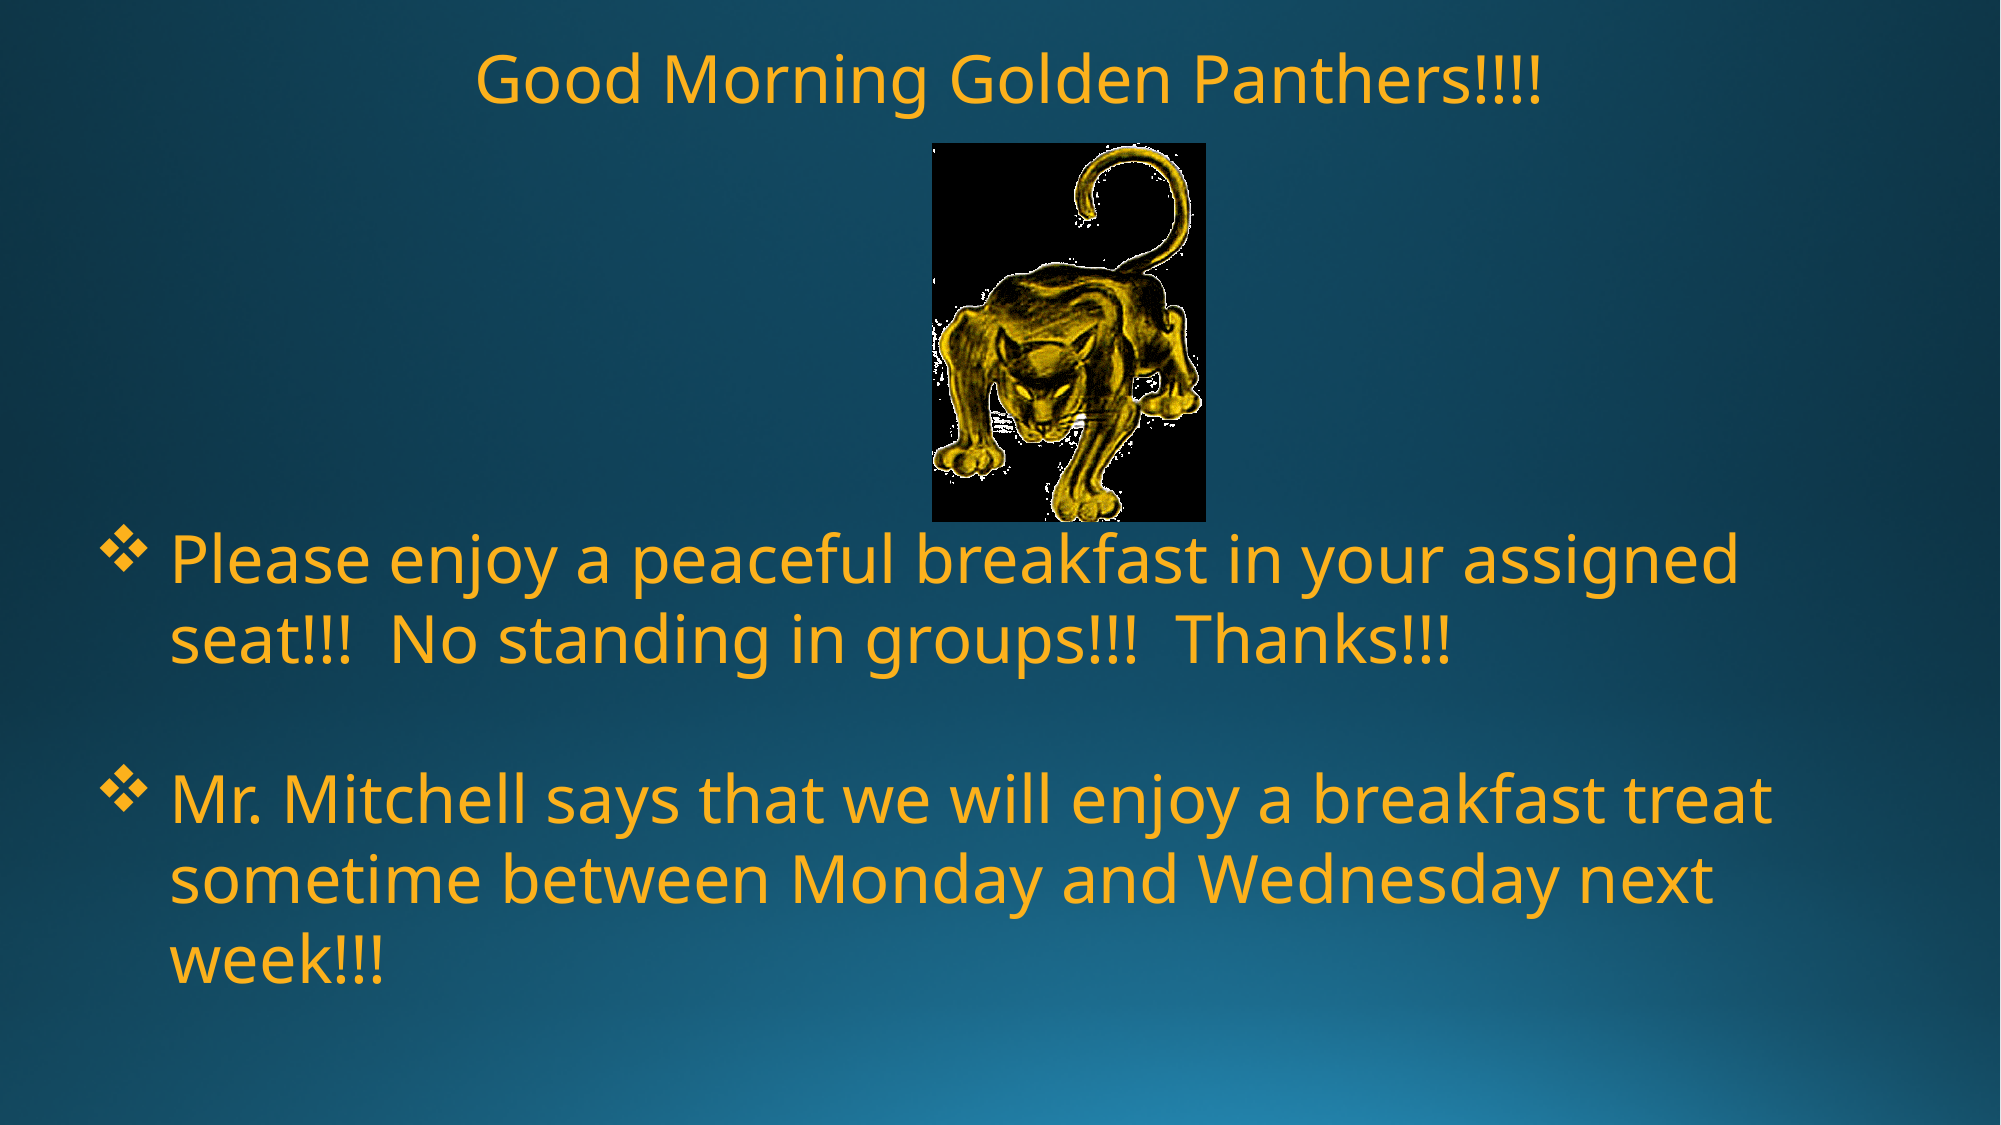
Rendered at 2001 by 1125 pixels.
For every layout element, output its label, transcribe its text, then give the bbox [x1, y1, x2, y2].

picture [0, 0, 2001, 1125]
text_box Good Morning Golden Panthers!!!! Please enjoy a peaceful breakfast in your assigned seat!!! No standing in groups!!! Thanks!!! Mr. Mitchell says that we will enjoy a breakfast treat sometime between Monday and Wednesday next week!!! [79, 29, 1941, 1084]
